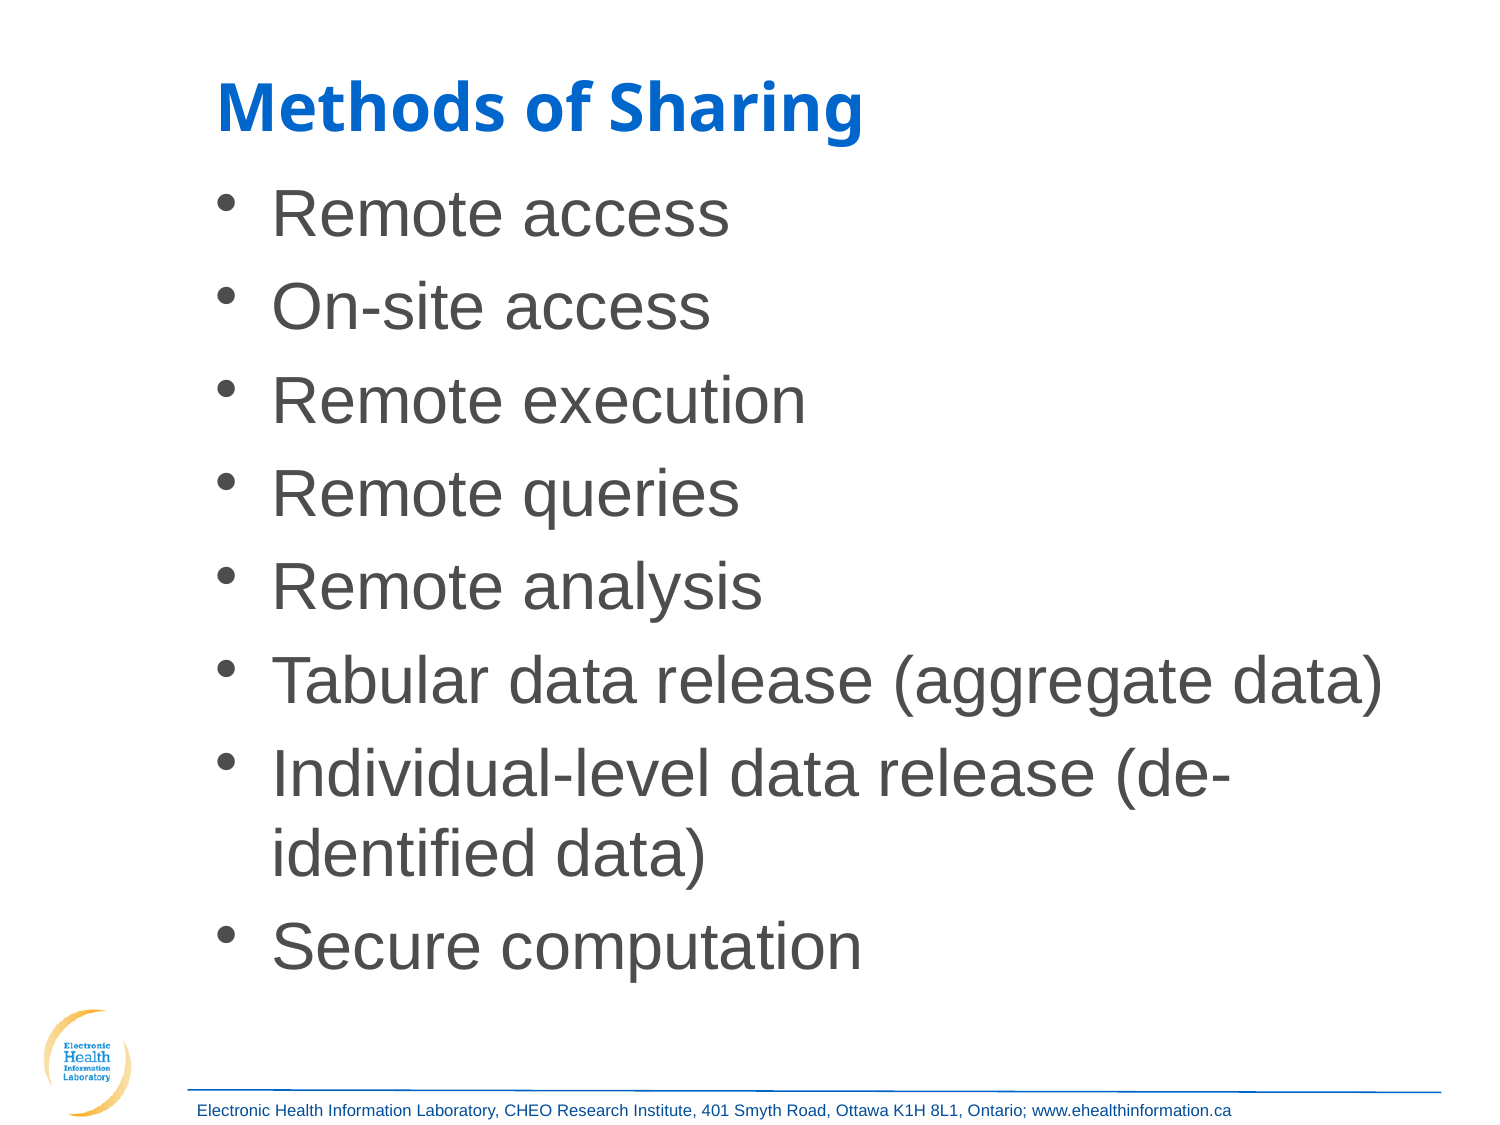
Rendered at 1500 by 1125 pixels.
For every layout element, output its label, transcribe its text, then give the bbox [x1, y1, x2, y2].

picture [33, 999, 140, 1125]
text_box Methods of Sharing [200, 62, 1451, 146]
list Remote access On-site access Remote execution Remote queries Remote analysis Tabular data release (aggregate data) Individual-level data release (de-identified data) Secure computation [199, 162, 1455, 1047]
